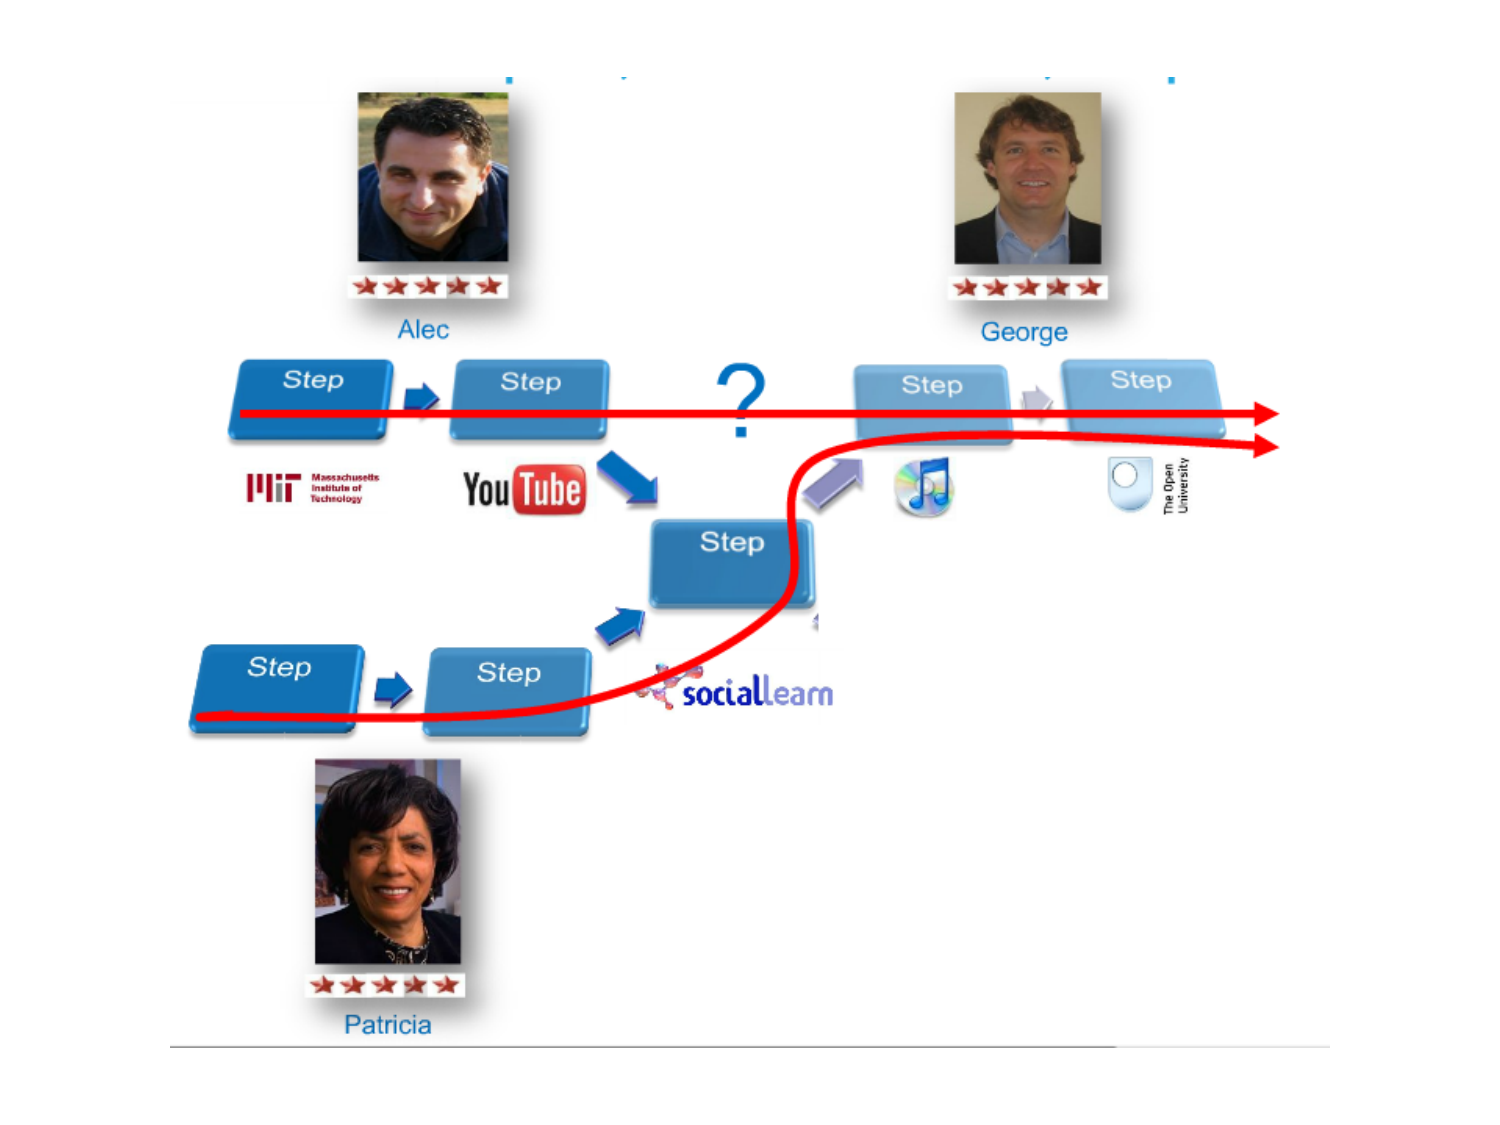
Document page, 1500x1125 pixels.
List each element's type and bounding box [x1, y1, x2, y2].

picture [169, 77, 1330, 1048]
